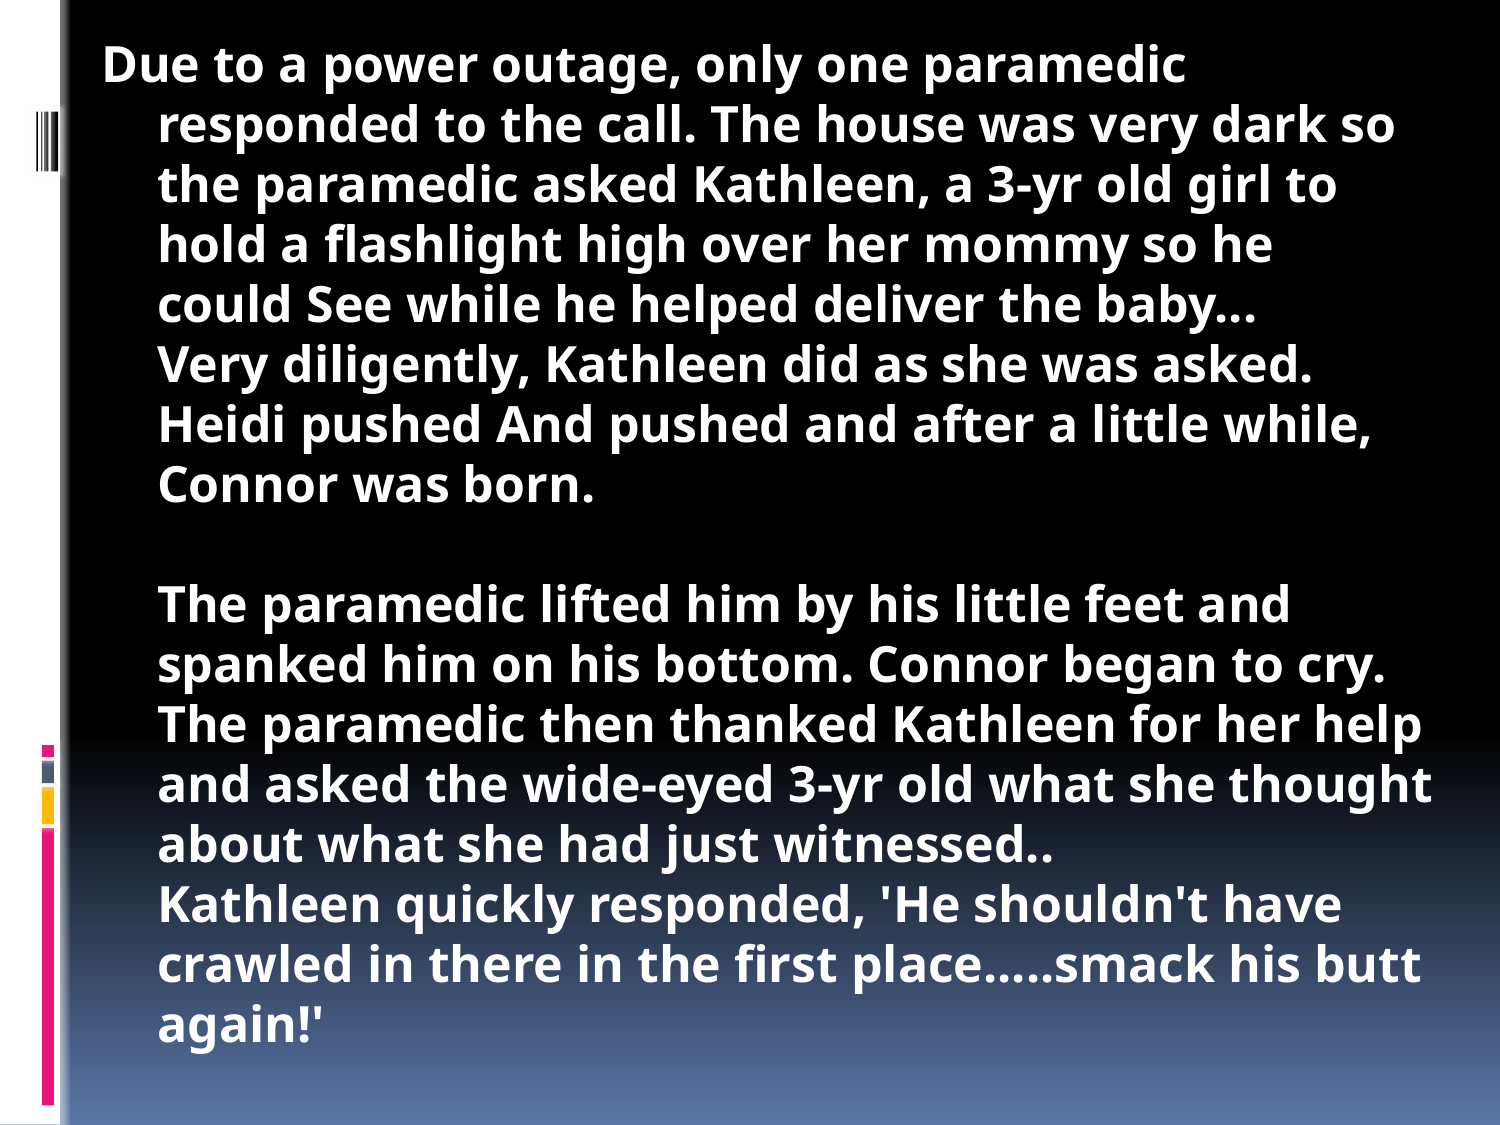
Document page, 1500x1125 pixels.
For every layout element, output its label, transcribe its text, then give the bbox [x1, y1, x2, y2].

list Due to a power outage, only one paramedic responded to the call. The house was very dark so the paramedic asked Kathleen, a 3-yr old girl to hold a flashlight high over her mommy so he could See while he helped deliver the baby... Very diligently, Kathleen did as she was asked. Heidi pushed And pushed and after a little while, Connor was born. The paramedic lifted him by his little feet and spanked him on his bottom. Connor began to cry. The paramedic then thanked Kathleen for her help and asked the wide-eyed 3-yr old what she thought about what she had just witnessed.. Kathleen quickly responded, 'He shouldn't have crawled in there in the first place.....smack his butt again!' [75, 24, 1463, 1075]
